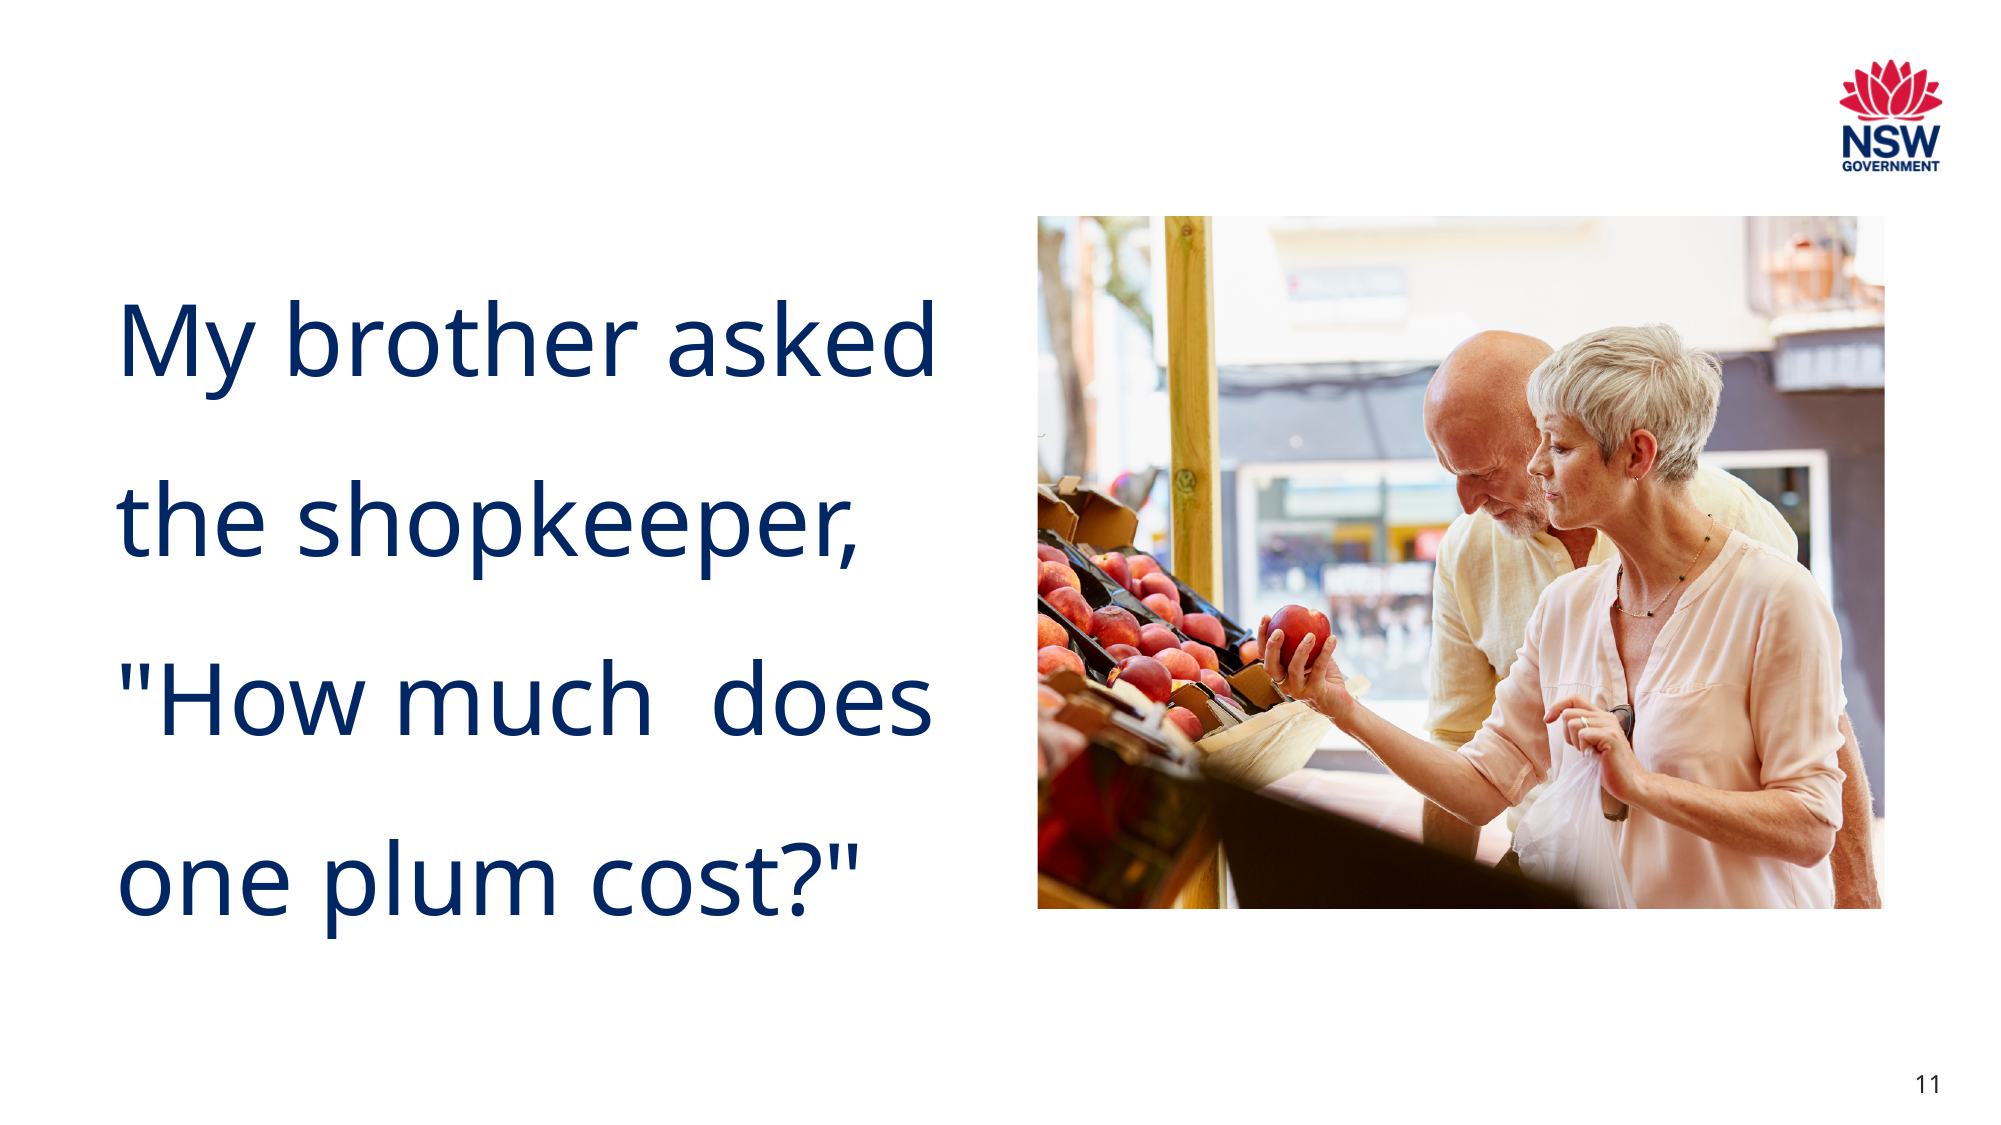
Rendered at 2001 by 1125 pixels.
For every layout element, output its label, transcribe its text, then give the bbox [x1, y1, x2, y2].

slide_number 11 [1824, 1068, 1943, 1099]
title My brother asked the shopkeeper, "How much does one plum cost?" [115, 216, 963, 938]
text_box [1037, 216, 1885, 909]
picture [1839, 59, 1943, 172]
